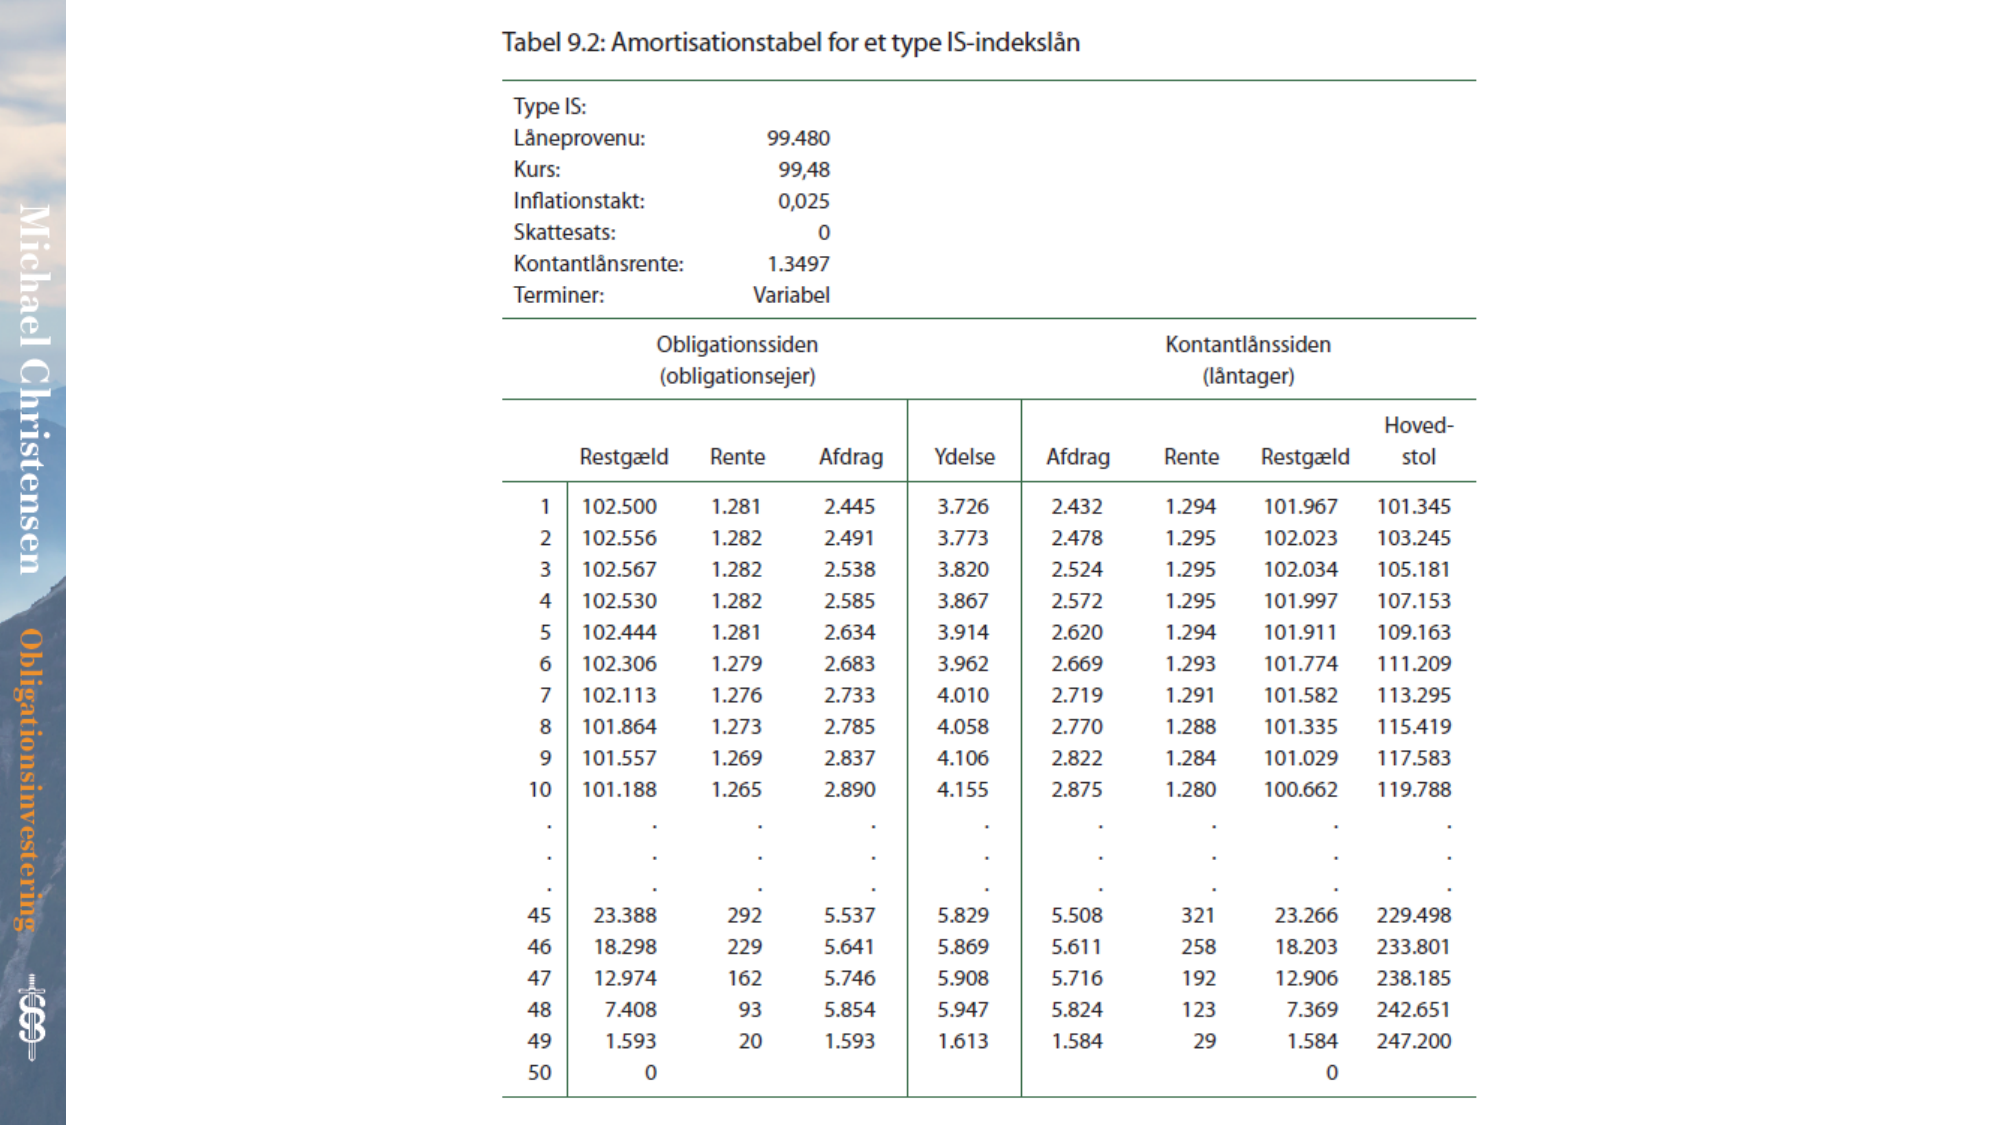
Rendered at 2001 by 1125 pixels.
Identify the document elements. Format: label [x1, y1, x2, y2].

picture [0, 0, 66, 1125]
picture [486, 0, 1514, 1125]
